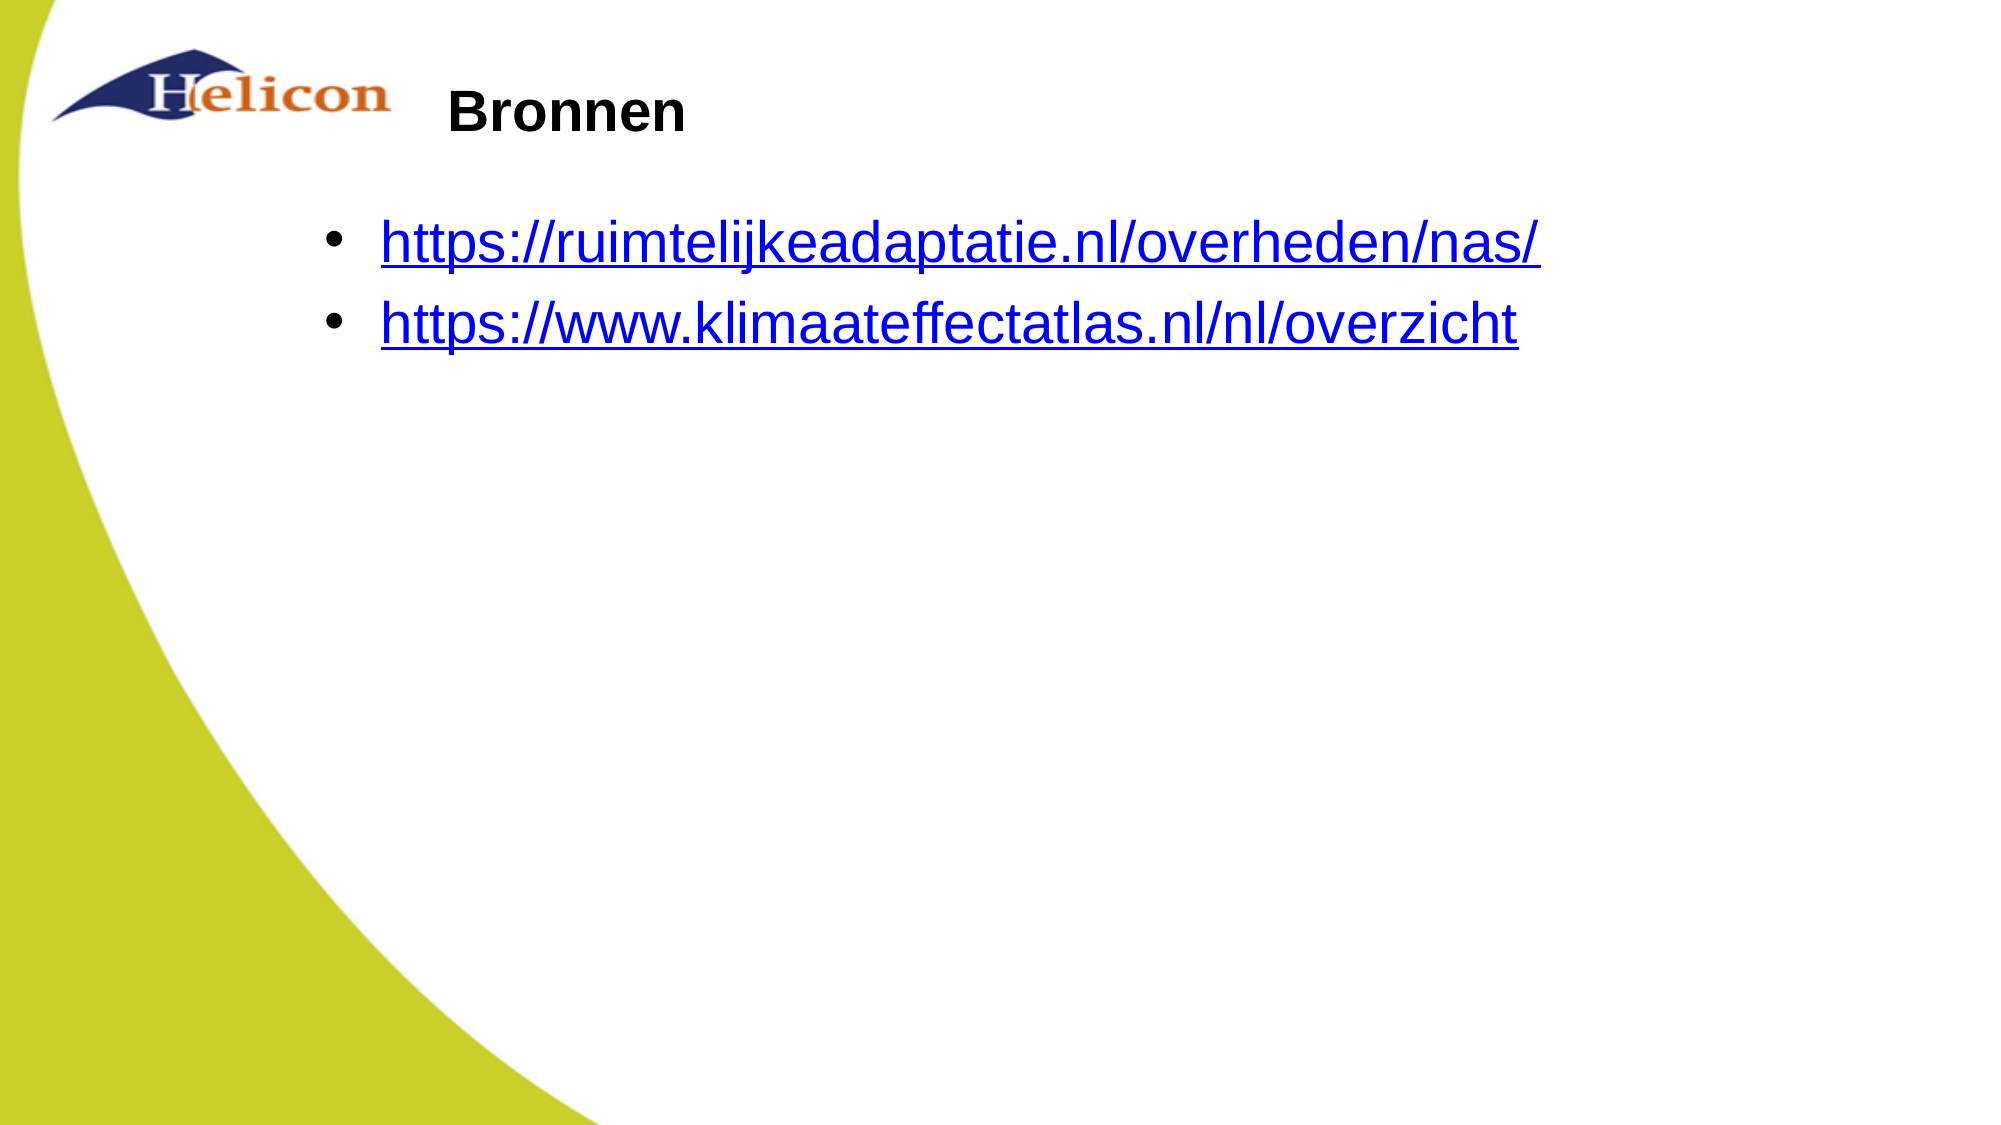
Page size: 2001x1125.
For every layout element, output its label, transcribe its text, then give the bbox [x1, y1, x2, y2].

title Bronnen [432, 54, 1887, 161]
picture [0, 0, 2000, 1125]
list https://ruimtelijkeadaptatie.nl/overheden/nas/ https://www.klimaateffectatlas.nl/nl/overzicht [309, 196, 1900, 1005]
